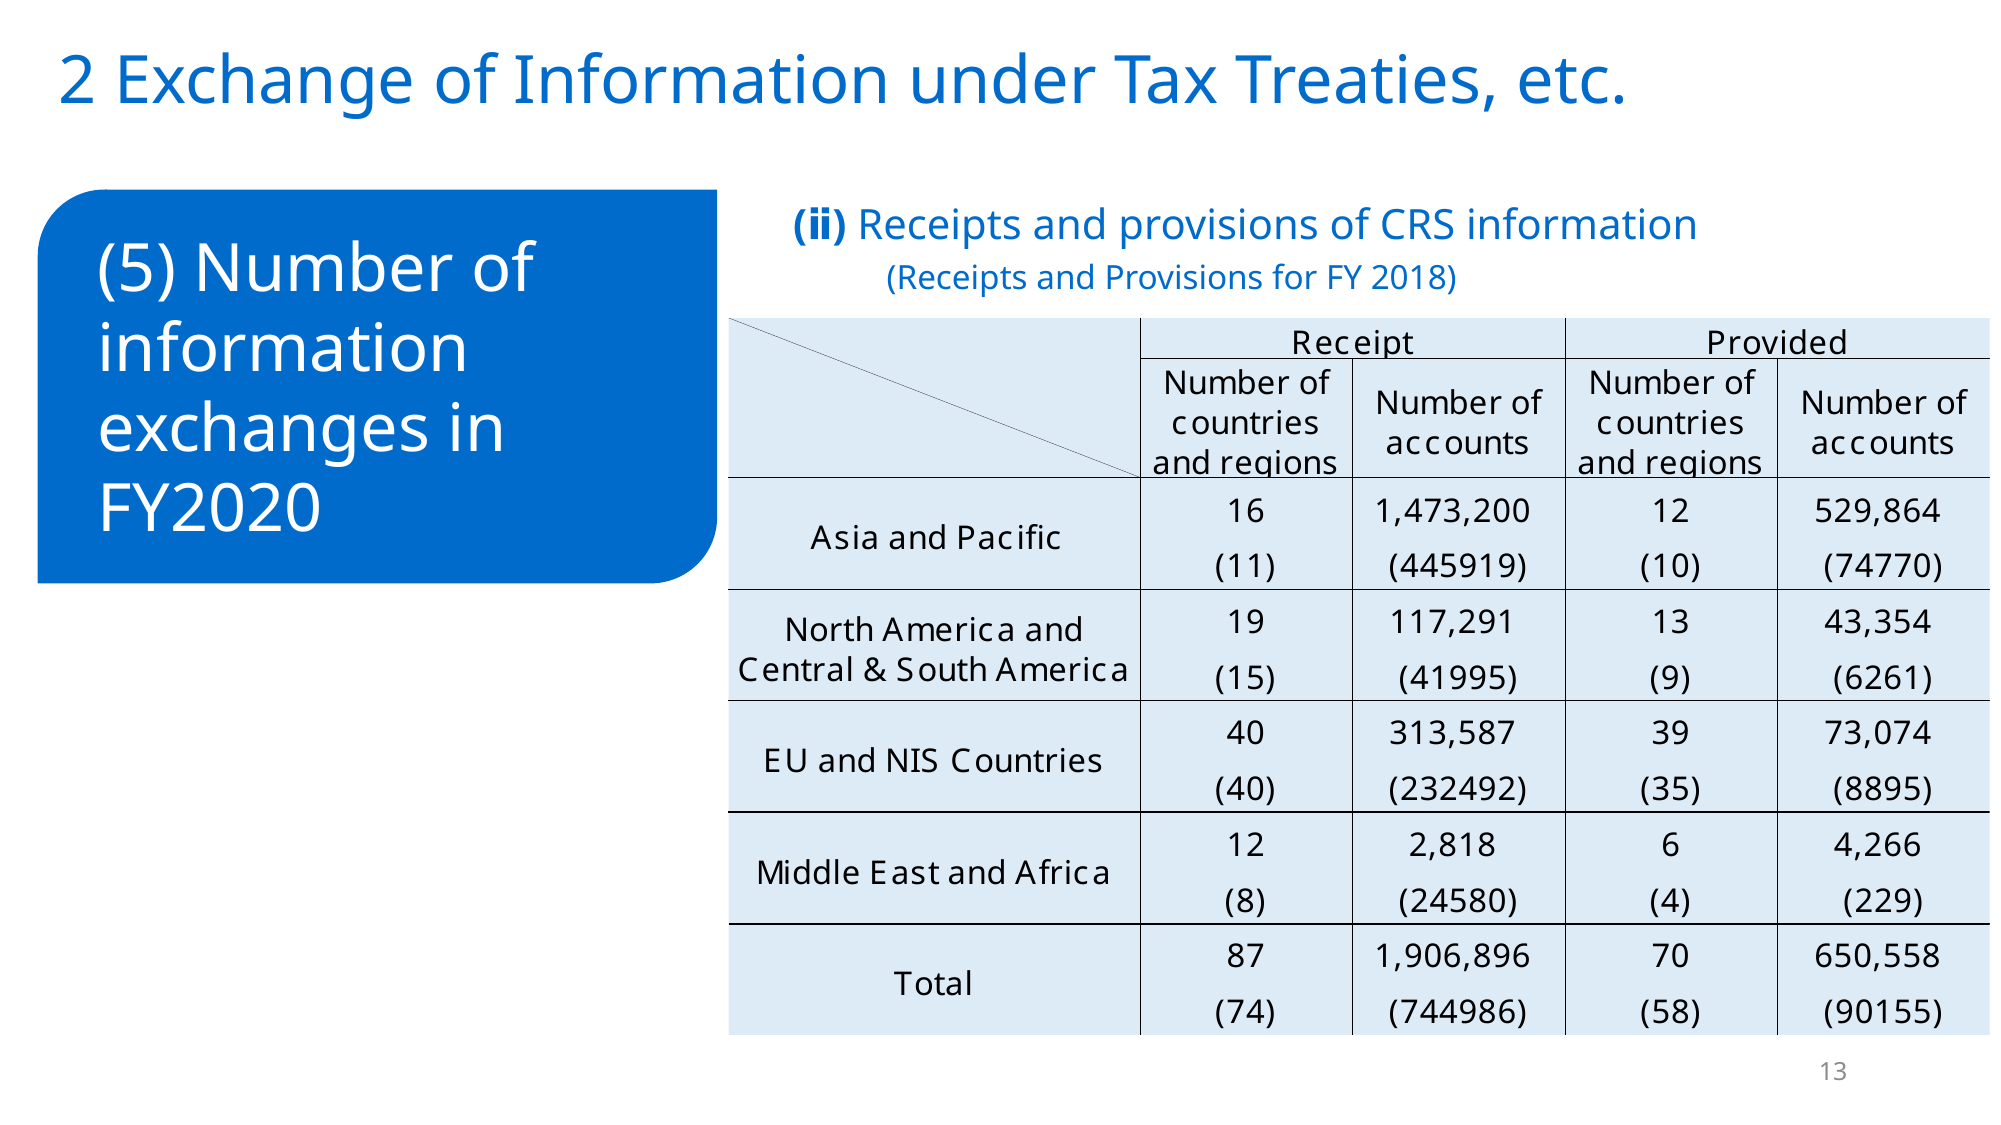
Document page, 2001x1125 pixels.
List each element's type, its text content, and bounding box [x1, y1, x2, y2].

text_box (5) Number of information exchanges in FY2020 [83, 217, 729, 552]
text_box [728, 317, 1991, 1036]
text_box (ⅱ) Receipts and provisions of CRS information (Receipts and Provisions for FY 2018) [778, 190, 2000, 306]
text_box [37, 189, 718, 584]
text_box 2 Exchange of Information under Tax Treaties, etc. [43, 29, 1646, 125]
slide_number 13 [1412, 1042, 1863, 1103]
